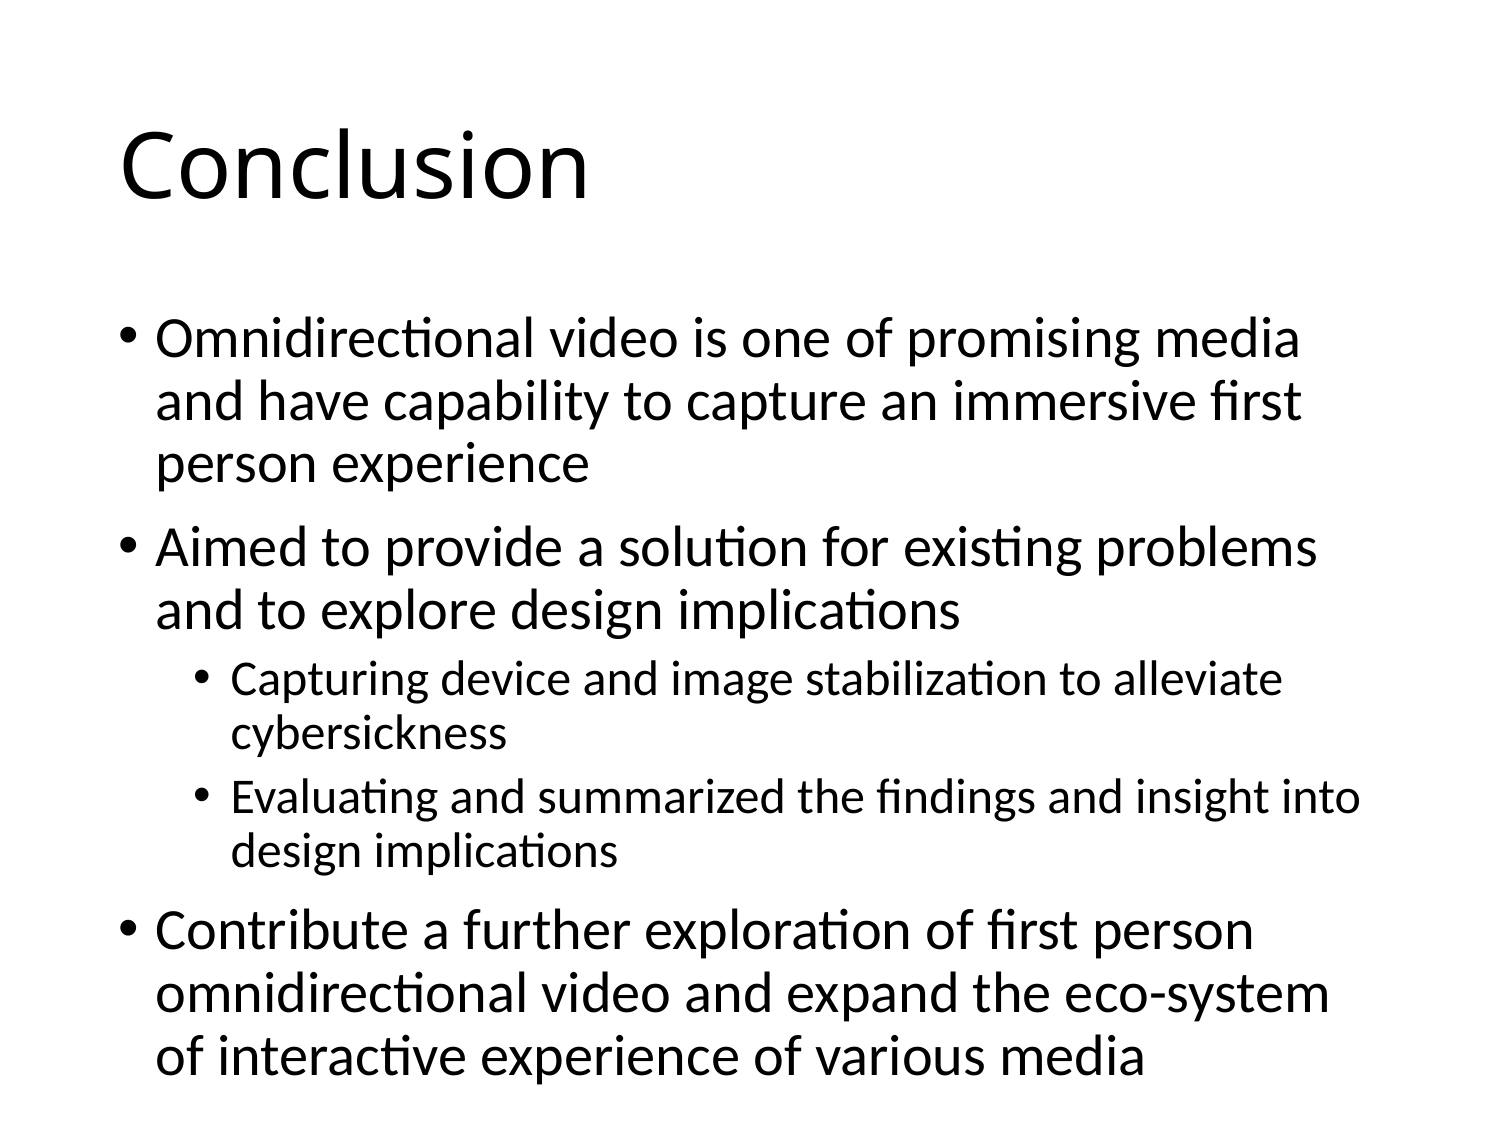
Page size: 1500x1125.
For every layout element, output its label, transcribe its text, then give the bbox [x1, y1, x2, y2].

list Omnidirectional video is one of promising media and have capability to capture an immersive first person experience Aimed to provide a solution for existing problems and to explore design implications Capturing device and image stabilization to alleviate cybersickness Evaluating and summarized the findings and insight into design implications Contribute a further exploration of first person omnidirectional video and expand the eco-system of interactive experience of various media [103, 299, 1397, 1099]
title Conclusion [103, 59, 1397, 278]
